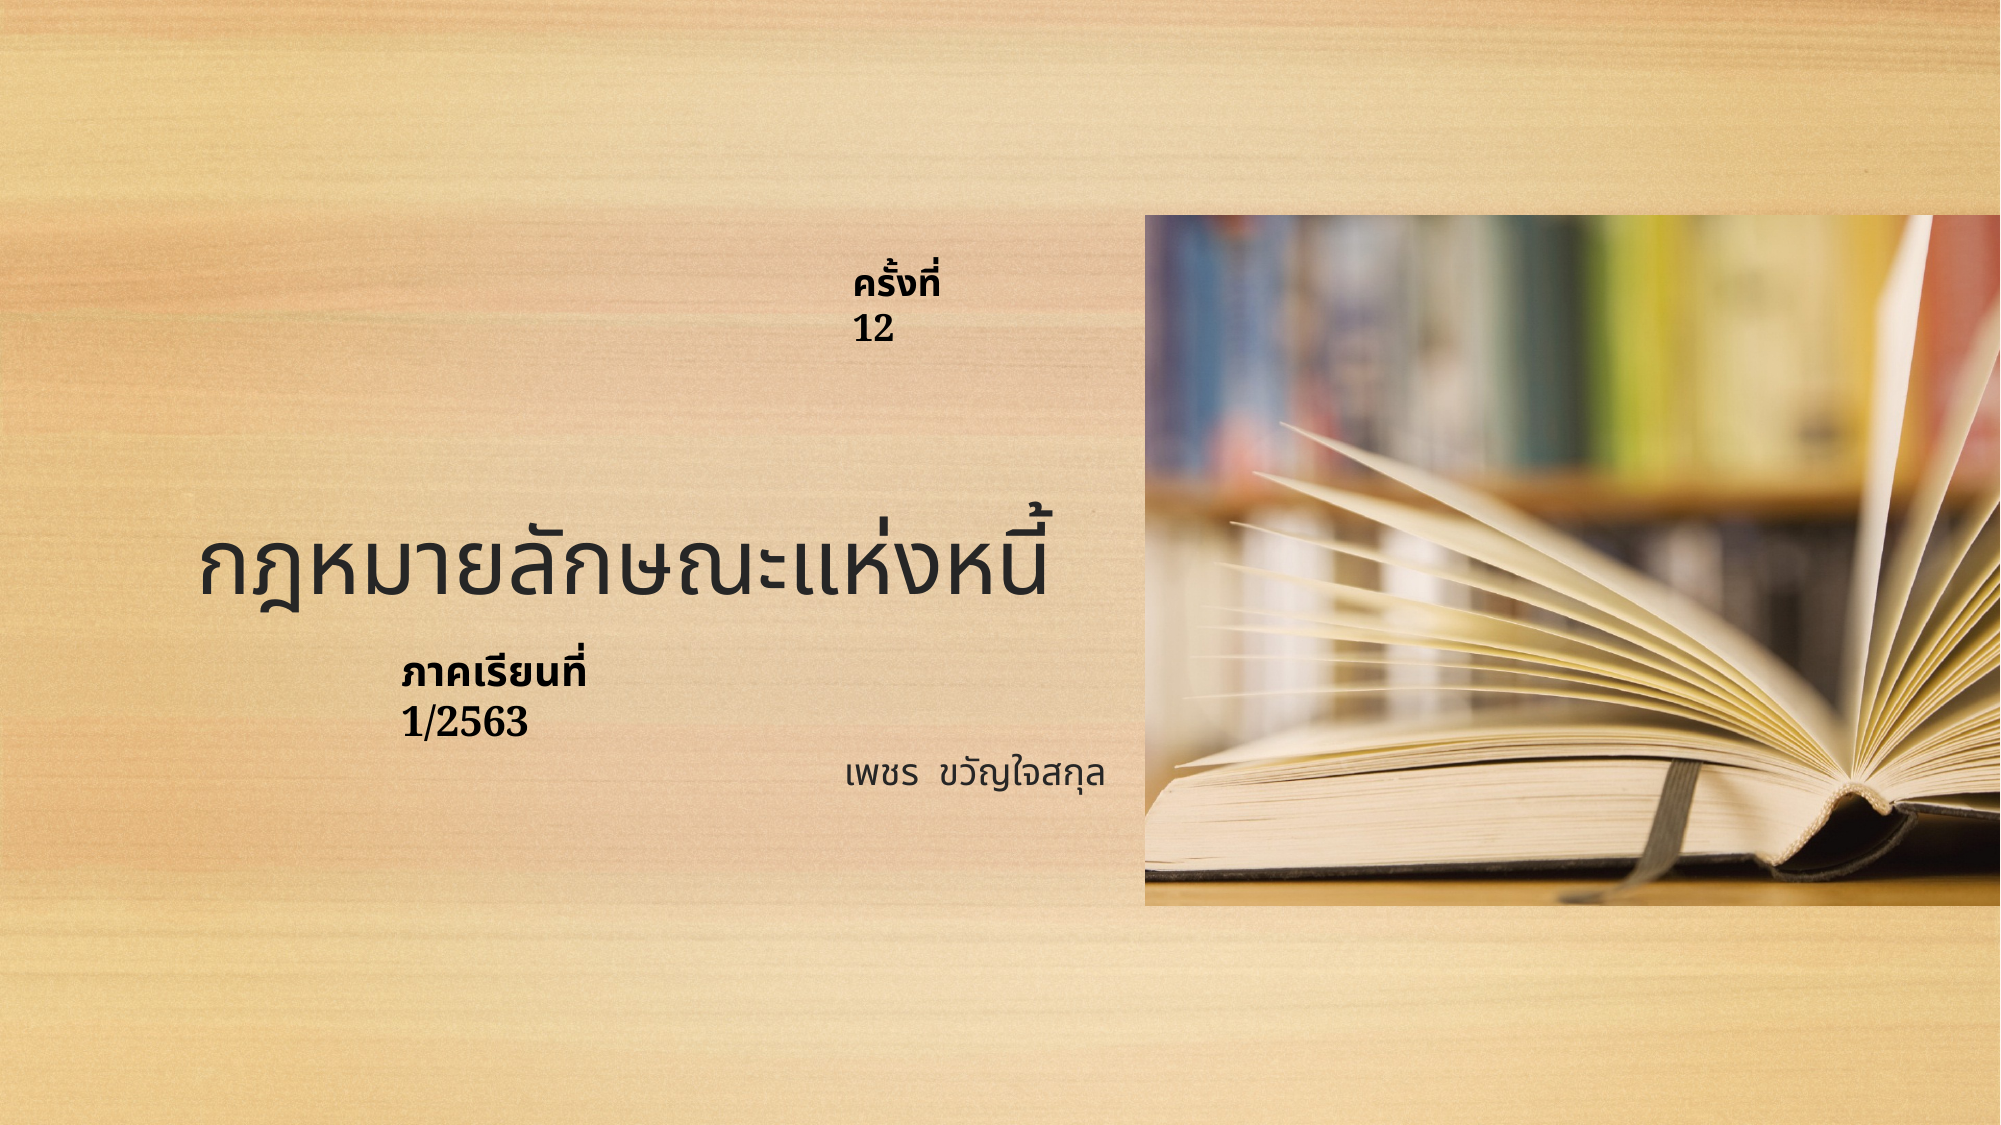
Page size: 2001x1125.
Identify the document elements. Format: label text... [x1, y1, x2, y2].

subtitle เพชร ขวัญใจสกุล [181, 740, 1122, 897]
text_box ครั้งที่ 12 [837, 251, 1018, 357]
title กฎหมายลักษณะแห่งหนี้ [181, 376, 1122, 740]
text_box ภาคเรียนที่ 1/2563 [386, 637, 675, 753]
picture [0, 0, 2001, 1125]
